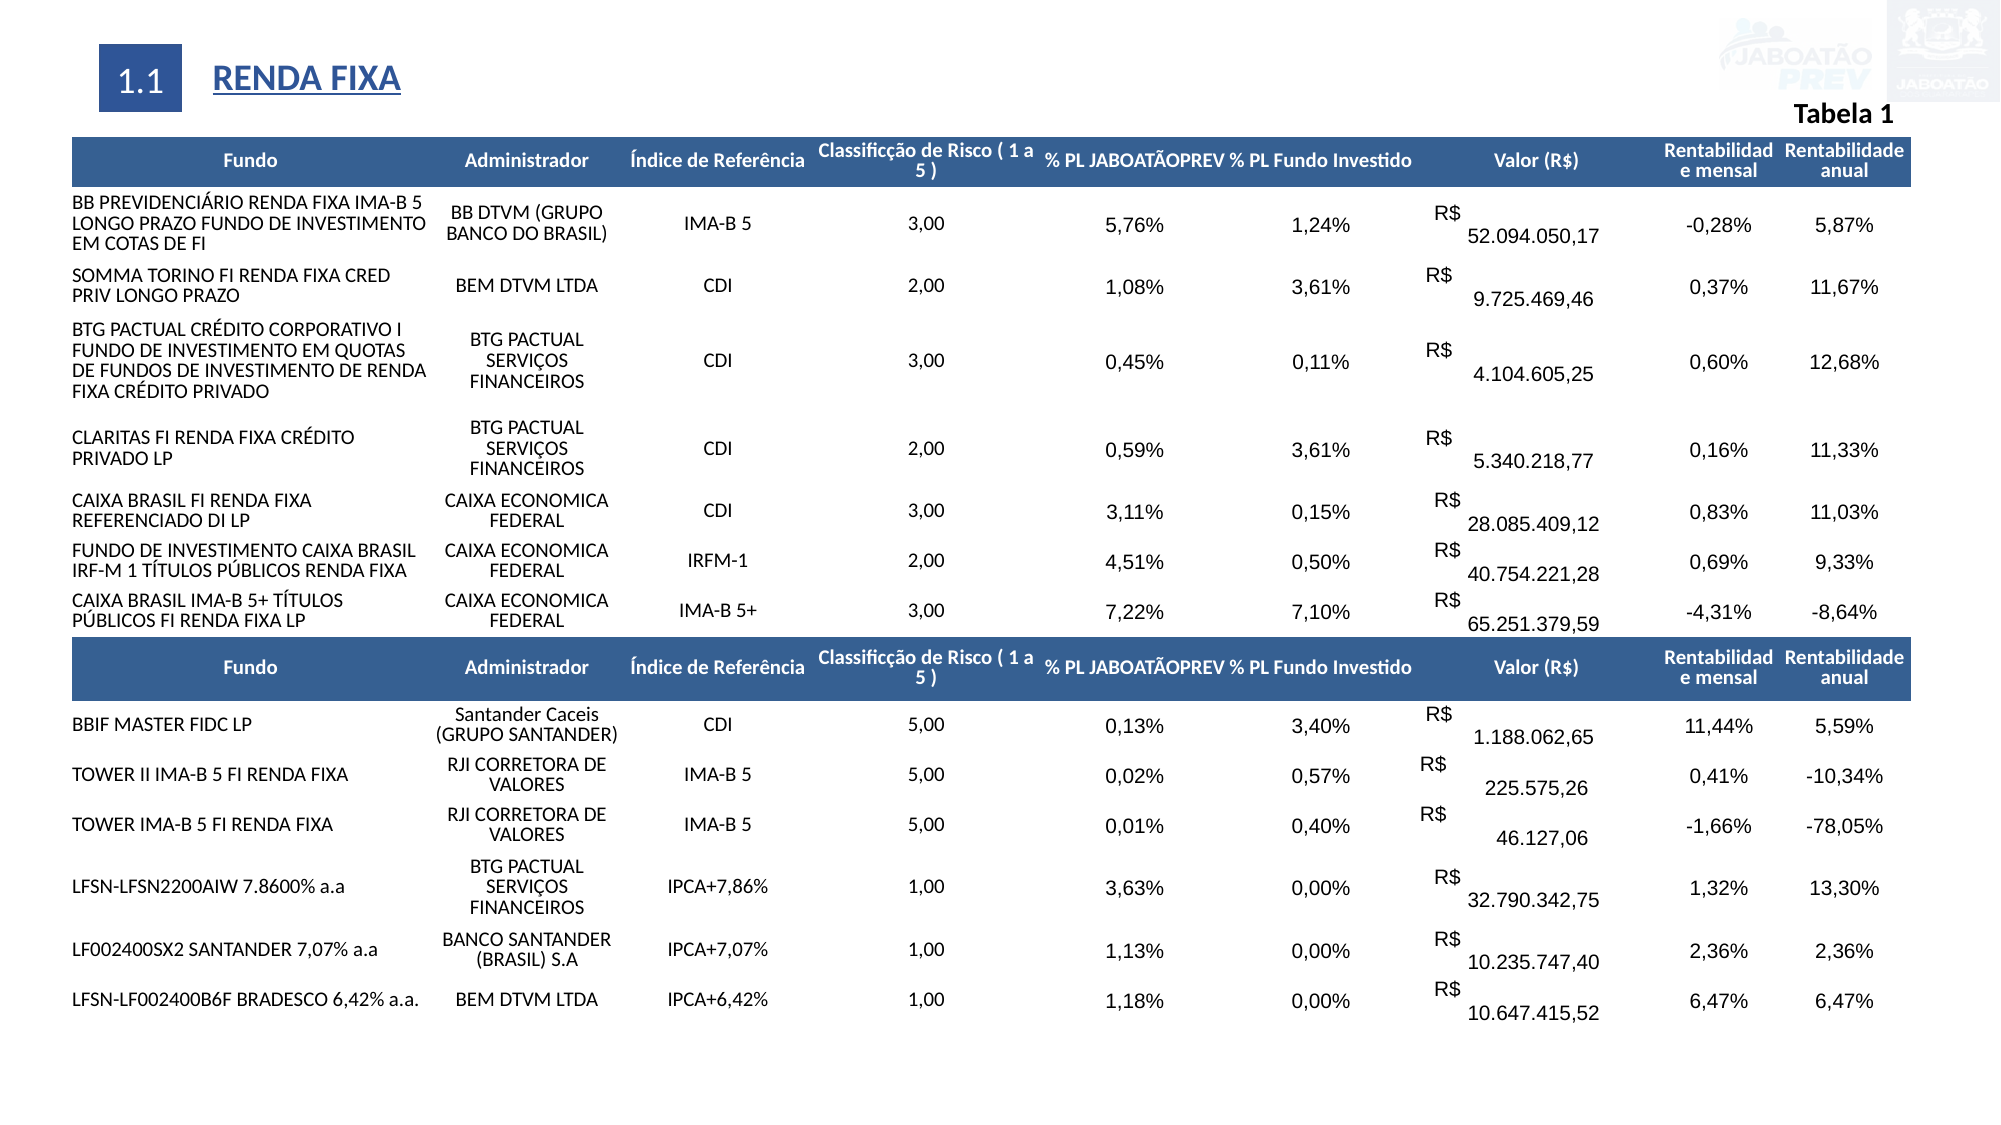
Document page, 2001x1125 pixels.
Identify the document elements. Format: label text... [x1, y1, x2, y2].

table_cell 0,57% [1229, 751, 1413, 801]
table_cell 3,63% [1041, 851, 1229, 926]
table_header Rentabilidade mensal [1660, 137, 1778, 187]
table_cell LF002400SX2 SANTANDER 7,07% a.a [72, 926, 430, 976]
table_cell 5,00 [812, 801, 1041, 851]
table_cell IPCA+7,07% [624, 926, 812, 976]
table_cell CDI [624, 262, 812, 312]
table_cell CDI [624, 312, 812, 412]
table_cell 1,08% [1041, 262, 1229, 312]
table_cell Administrador [430, 637, 624, 701]
table_cell R$ 225.575,26 [1413, 751, 1660, 801]
table_cell BB PREVIDENCIÁRIO RENDA FIXA IMA-B 5 LONGO PRAZO FUNDO DE INVESTIMENTO EM COTAS DE FI [72, 187, 430, 262]
table_cell 3,00 [812, 487, 1041, 537]
table_cell 11,44% [1660, 701, 1778, 751]
table_cell CLARITAS FI RENDA FIXA CRÉDITO PRIVADO LP [72, 412, 430, 487]
table_cell 2,00 [812, 537, 1041, 587]
table_cell 11,67% [1778, 262, 1911, 312]
table_cell 0,59% [1041, 412, 1229, 487]
table_cell 5,87% [1778, 187, 1911, 262]
table_cell 12,68% [1778, 312, 1911, 412]
table_cell RJI CORRETORA DE VALORES [430, 801, 624, 851]
table_cell IPCA+6,42% [624, 976, 812, 1026]
table_cell -1,66% [1660, 801, 1778, 851]
table_cell TOWER II IMA-B 5 FI RENDA FIXA [72, 751, 430, 801]
table_cell % PL JABOATÃOPREV [1041, 637, 1229, 701]
table_header % PL Fundo Investido [1229, 137, 1413, 187]
table_cell 0,15% [1229, 487, 1413, 537]
table_cell BTG PACTUAL SERVIÇOS FINANCEIROS [430, 312, 624, 412]
table_cell 3,00 [812, 312, 1041, 412]
table_header Índice de Referência [624, 137, 812, 187]
table_cell 1,32% [1660, 851, 1778, 926]
table_cell 0,50% [1229, 537, 1413, 587]
table_cell 0,00% [1229, 851, 1413, 926]
table_cell BEM DTVM LTDA [430, 976, 624, 1026]
table_cell BB DTVM (GRUPO BANCO DO BRASIL) [430, 187, 624, 262]
table_cell -8,64% [1778, 587, 1911, 637]
table_cell LFSN-LFSN2200AIW 7.8600% a.a [72, 851, 430, 926]
table_cell 0,00% [1229, 926, 1413, 976]
table_header Fundo [72, 137, 430, 187]
table_cell -4,31% [1660, 587, 1778, 637]
text_box Tabela 1 [1688, 86, 2000, 137]
table_cell 7,10% [1229, 587, 1413, 637]
table_cell 3,11% [1041, 487, 1229, 537]
table_cell 6,47% [1660, 976, 1778, 1026]
table_cell 2,00 [812, 412, 1041, 487]
table_cell 3,40% [1229, 701, 1413, 751]
table_cell 1,13% [1041, 926, 1229, 976]
table_cell Índice de Referência [624, 637, 812, 701]
table_cell R$ 5.340.218,77 [1413, 412, 1660, 487]
table_cell BTG PACTUAL CRÉDITO CORPORATIVO I FUNDO DE INVESTIMENTO EM QUOTAS DE FUNDOS DE INVESTIMENTO DE RENDA FIXA CRÉDITO PRIVADO [72, 312, 430, 412]
table_cell R$ 52.094.050,17 [1413, 187, 1660, 262]
table_cell CAIXA ECONOMICA FEDERAL [430, 537, 624, 587]
table_cell R$ 10.647.415,52 [1413, 976, 1660, 1026]
table_cell CDI [624, 487, 812, 537]
table_cell 2,00 [812, 262, 1041, 312]
table_cell 11,03% [1778, 487, 1911, 537]
table_cell BANCO SANTANDER (BRASIL) S.A [430, 926, 624, 976]
text_box 1.1 [99, 44, 182, 112]
table_cell 0,69% [1660, 537, 1778, 587]
table_cell 0,01% [1041, 801, 1229, 851]
table_cell 0,13% [1041, 701, 1229, 751]
table_cell CDI [624, 412, 812, 487]
table_cell IMA-B 5 [624, 751, 812, 801]
table_cell IMA-B 5 [624, 801, 812, 851]
table_cell 9,33% [1778, 537, 1911, 587]
table_cell LFSN-LF002400B6F BRADESCO 6,42% a.a. [72, 976, 430, 1026]
table_cell IPCA+7,86% [624, 851, 812, 926]
table_cell Fundo [72, 637, 430, 701]
table_cell R$ 32.790.342,75 [1413, 851, 1660, 926]
table_cell R$ 28.085.409,12 [1413, 487, 1660, 537]
table_cell 0,60% [1660, 312, 1778, 412]
table_cell 2,36% [1778, 926, 1911, 976]
table_cell 3,00 [812, 587, 1041, 637]
table_cell CAIXA BRASIL IMA-B 5+ TÍTULOS PÚBLICOS FI RENDA FIXA LP [72, 587, 430, 637]
table_cell 0,83% [1660, 487, 1778, 537]
table_cell -0,28% [1660, 187, 1778, 262]
text_box RENDA FIXA [198, 45, 862, 106]
table_cell IMA-B 5 [624, 187, 812, 262]
table_cell CAIXA ECONOMICA FEDERAL [430, 587, 624, 637]
table_cell Rentabilidade anual [1778, 637, 1911, 701]
table_cell 0,40% [1229, 801, 1413, 851]
table_cell 11,33% [1778, 412, 1911, 487]
table_cell 1,00 [812, 926, 1041, 976]
table_cell 1,00 [812, 851, 1041, 926]
table_cell 13,30% [1778, 851, 1911, 926]
table_cell 6,47% [1778, 976, 1911, 1026]
table_cell 3,00 [812, 187, 1041, 262]
table_cell FUNDO DE INVESTIMENTO CAIXA BRASIL IRF-M 1 TÍTULOS PÚBLICOS RENDA FIXA [72, 537, 430, 587]
table_cell BTG PACTUAL SERVIÇOS FINANCEIROS [430, 412, 624, 487]
table_cell 0,11% [1229, 312, 1413, 412]
table_header Rentabilidade anual [1778, 137, 1911, 187]
table_cell 1,24% [1229, 187, 1413, 262]
table_cell 5,00 [812, 751, 1041, 801]
table_cell 0,45% [1041, 312, 1229, 412]
table_cell R$ 40.754.221,28 [1413, 537, 1660, 587]
table_cell 2,36% [1660, 926, 1778, 976]
table_header Valor (R$) [1413, 137, 1660, 187]
table_cell CDI [624, 701, 812, 751]
table_cell R$ 46.127,06 [1413, 801, 1660, 851]
table_cell R$ 1.188.062,65 [1413, 701, 1660, 751]
table_cell 5,00 [812, 701, 1041, 751]
table_cell Rentabilidade mensal [1660, 637, 1778, 701]
table_cell 5,76% [1041, 187, 1229, 262]
table_cell R$ 4.104.605,25 [1413, 312, 1660, 412]
table_header % PL JABOATÃOPREV [1041, 137, 1229, 187]
table_cell Santander Caceis (GRUPO SANTANDER) [430, 701, 624, 751]
table_cell SOMMA TORINO FI RENDA FIXA CRED PRIV LONGO PRAZO [72, 262, 430, 312]
table_header Classificção de Risco ( 1 a 5 ) [812, 137, 1041, 187]
table_cell 1,18% [1041, 976, 1229, 1026]
table_cell 1,00 [812, 976, 1041, 1026]
table_cell 5,59% [1778, 701, 1911, 751]
table_cell -78,05% [1778, 801, 1911, 851]
table_cell TOWER IMA-B 5 FI RENDA FIXA [72, 801, 430, 851]
table_cell 0,02% [1041, 751, 1229, 801]
table_header Administrador [430, 137, 624, 187]
table_cell 0,16% [1660, 412, 1778, 487]
table_cell Classificção de Risco ( 1 a 5 ) [812, 637, 1041, 701]
table_cell Valor (R$) [1413, 637, 1660, 701]
table_cell CAIXA ECONOMICA FEDERAL [430, 487, 624, 537]
table_cell 0,41% [1660, 751, 1778, 801]
table_cell 3,61% [1229, 412, 1413, 487]
table_cell IMA-B 5+ [624, 587, 812, 637]
table_cell BTG PACTUAL SERVIÇOS FINANCEIROS [430, 851, 624, 926]
table_cell 7,22% [1041, 587, 1229, 637]
table_cell CAIXA BRASIL FI RENDA FIXA REFERENCIADO DI LP [72, 487, 430, 537]
table_cell BBIF MASTER FIDC LP [72, 701, 430, 751]
table_cell IRFM-1 [624, 537, 812, 587]
table_cell R$ 10.235.747,40 [1413, 926, 1660, 976]
table_cell -10,34% [1778, 751, 1911, 801]
table_cell 0,00% [1229, 976, 1413, 1026]
table_cell R$ 9.725.469,46 [1413, 262, 1660, 312]
table_cell 3,61% [1229, 262, 1413, 312]
table_cell BEM DTVM LTDA [430, 262, 624, 312]
table_cell R$ 65.251.379,59 [1413, 587, 1660, 637]
table_cell 4,51% [1041, 537, 1229, 587]
table_cell % PL Fundo Investido [1229, 637, 1413, 701]
table_cell RJI CORRETORA DE VALORES [430, 751, 624, 801]
table_cell 0,37% [1660, 262, 1778, 312]
